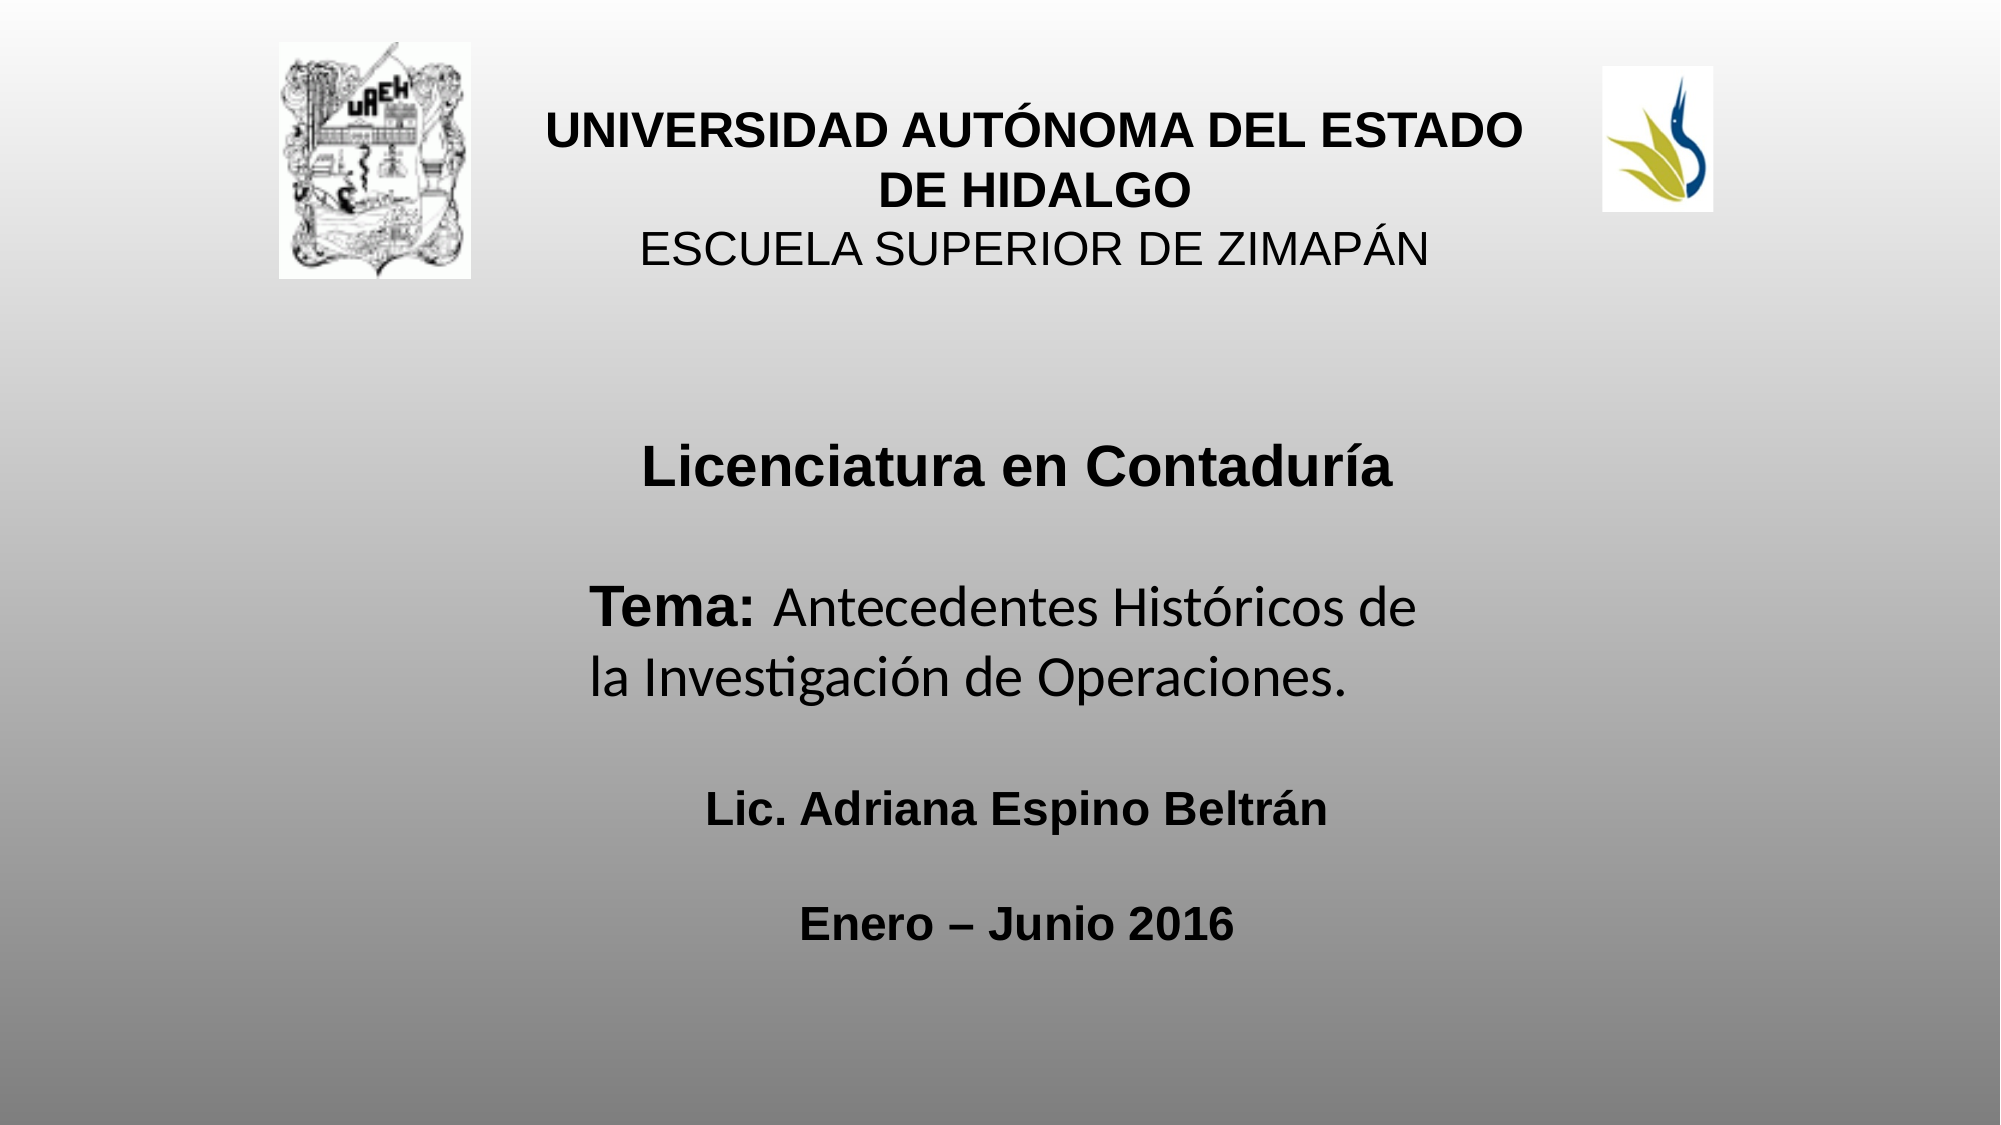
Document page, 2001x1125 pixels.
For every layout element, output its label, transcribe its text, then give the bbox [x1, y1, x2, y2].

text_box Licenciatura en Contaduría Tema: Antecedentes Históricos de la Investigación de Operaciones. Lic. Adriana Espino Beltrán Enero – Junio 2016 [574, 420, 1461, 958]
picture [279, 42, 471, 280]
picture [1602, 66, 1714, 213]
text_box UNIVERSIDAD AUTÓNOMA DEL ESTADO DE HIDALGO ESCUELA SUPERIOR DE ZIMAPÁN [491, 90, 1579, 283]
